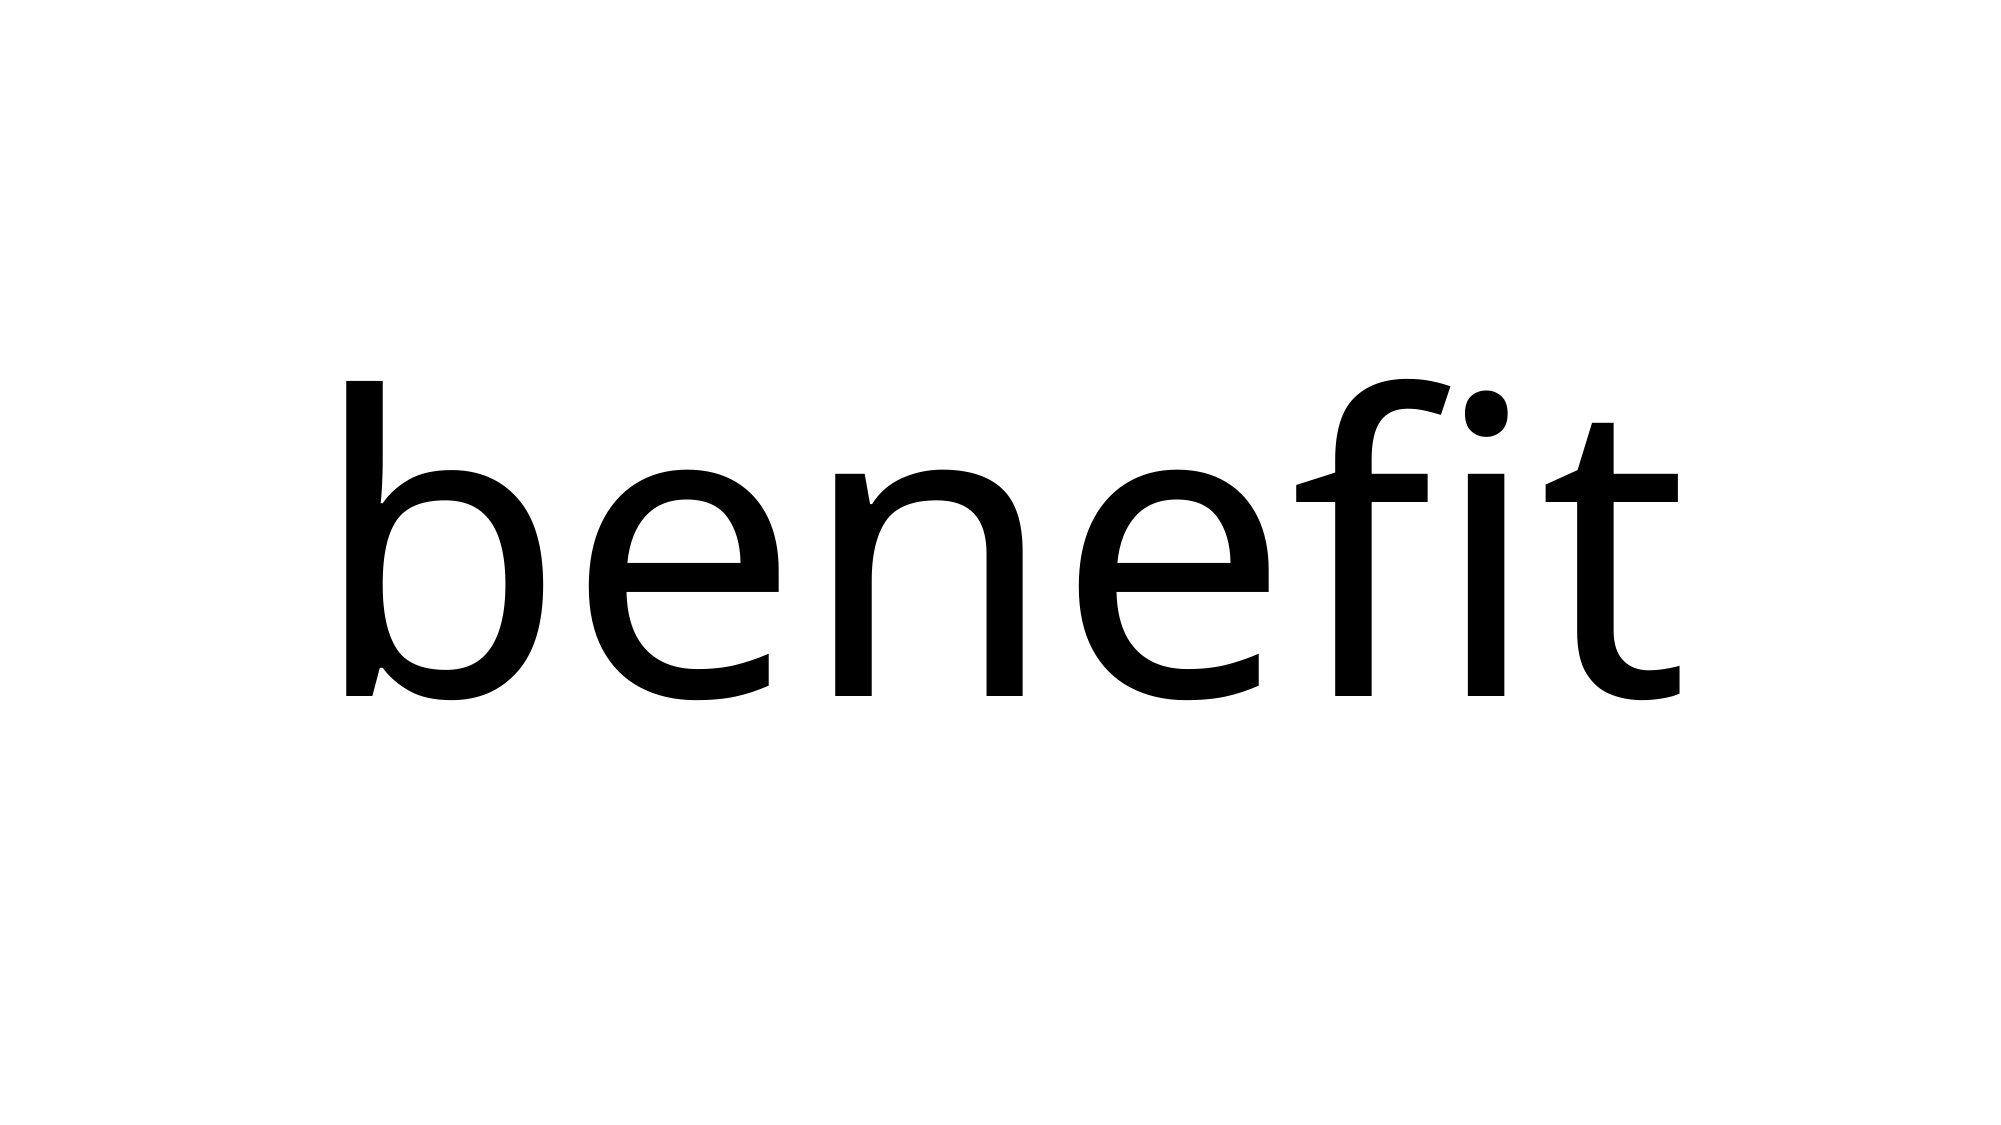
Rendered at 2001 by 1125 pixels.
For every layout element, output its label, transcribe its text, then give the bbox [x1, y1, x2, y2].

title benefit [99, 453, 1903, 671]
